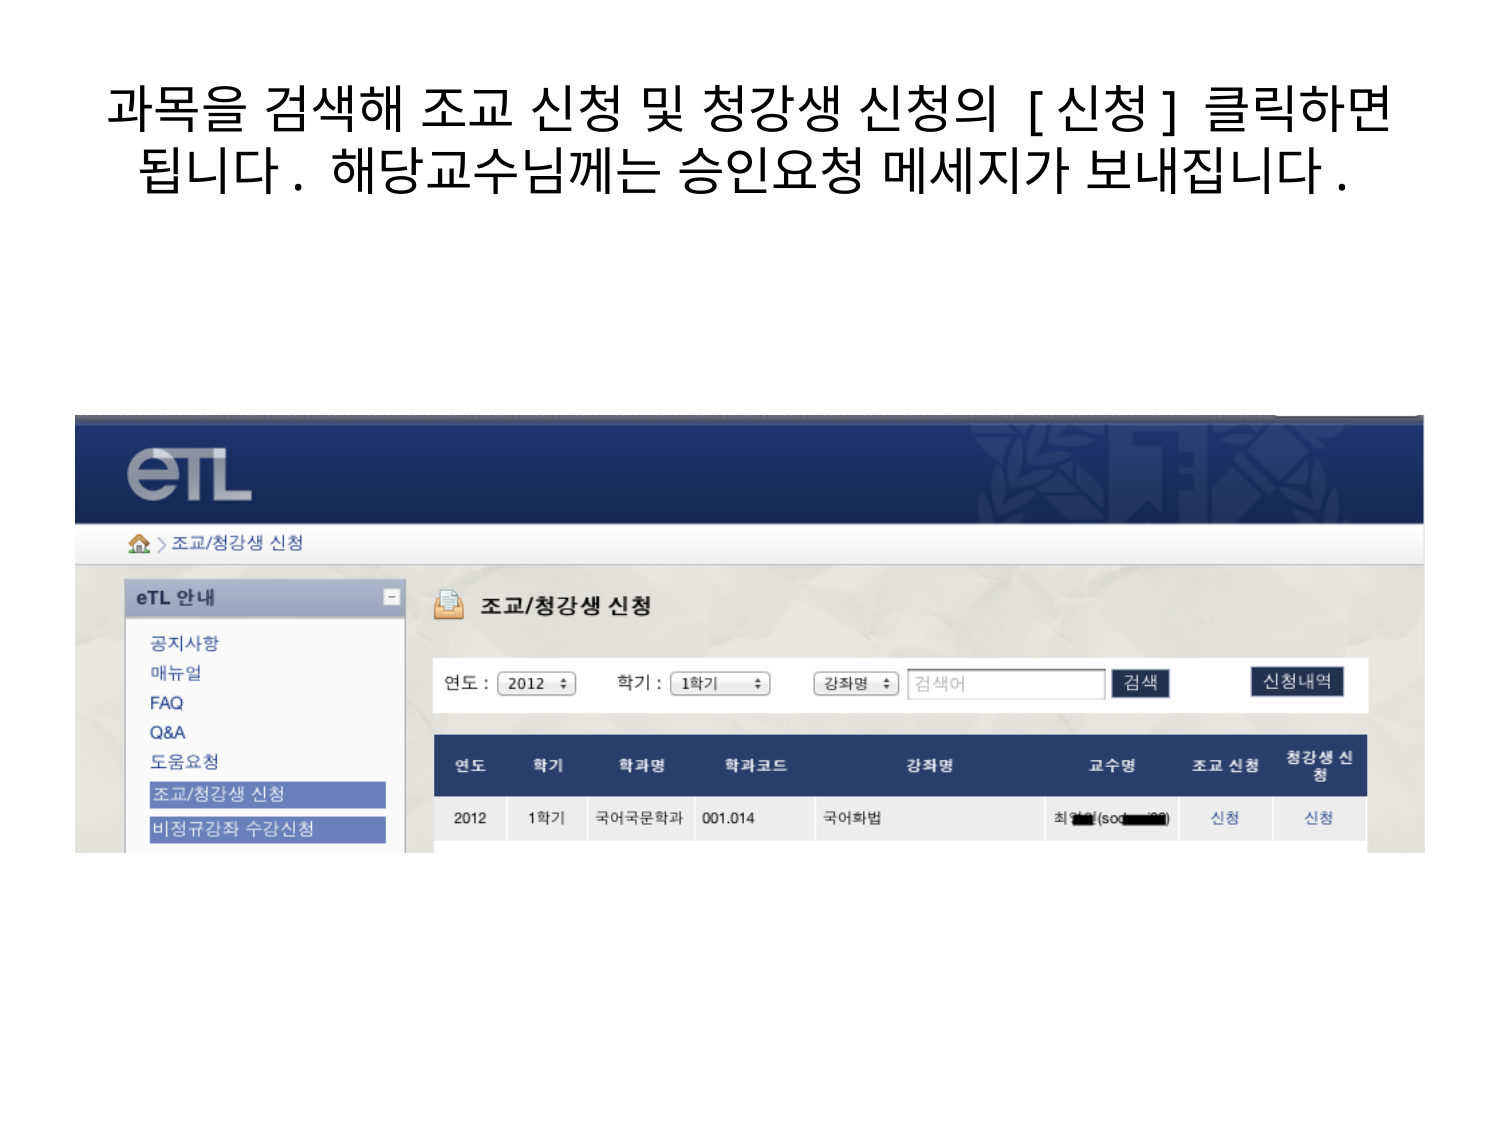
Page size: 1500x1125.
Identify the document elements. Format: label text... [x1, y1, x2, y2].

title 과목을 검색해 조교 신청 및 청강생 신청의 [신청] 클릭하면 됩니다. 해당교수님께는 승인요청 메세지가 보내집니다. [75, 45, 1425, 233]
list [74, 414, 1426, 853]
